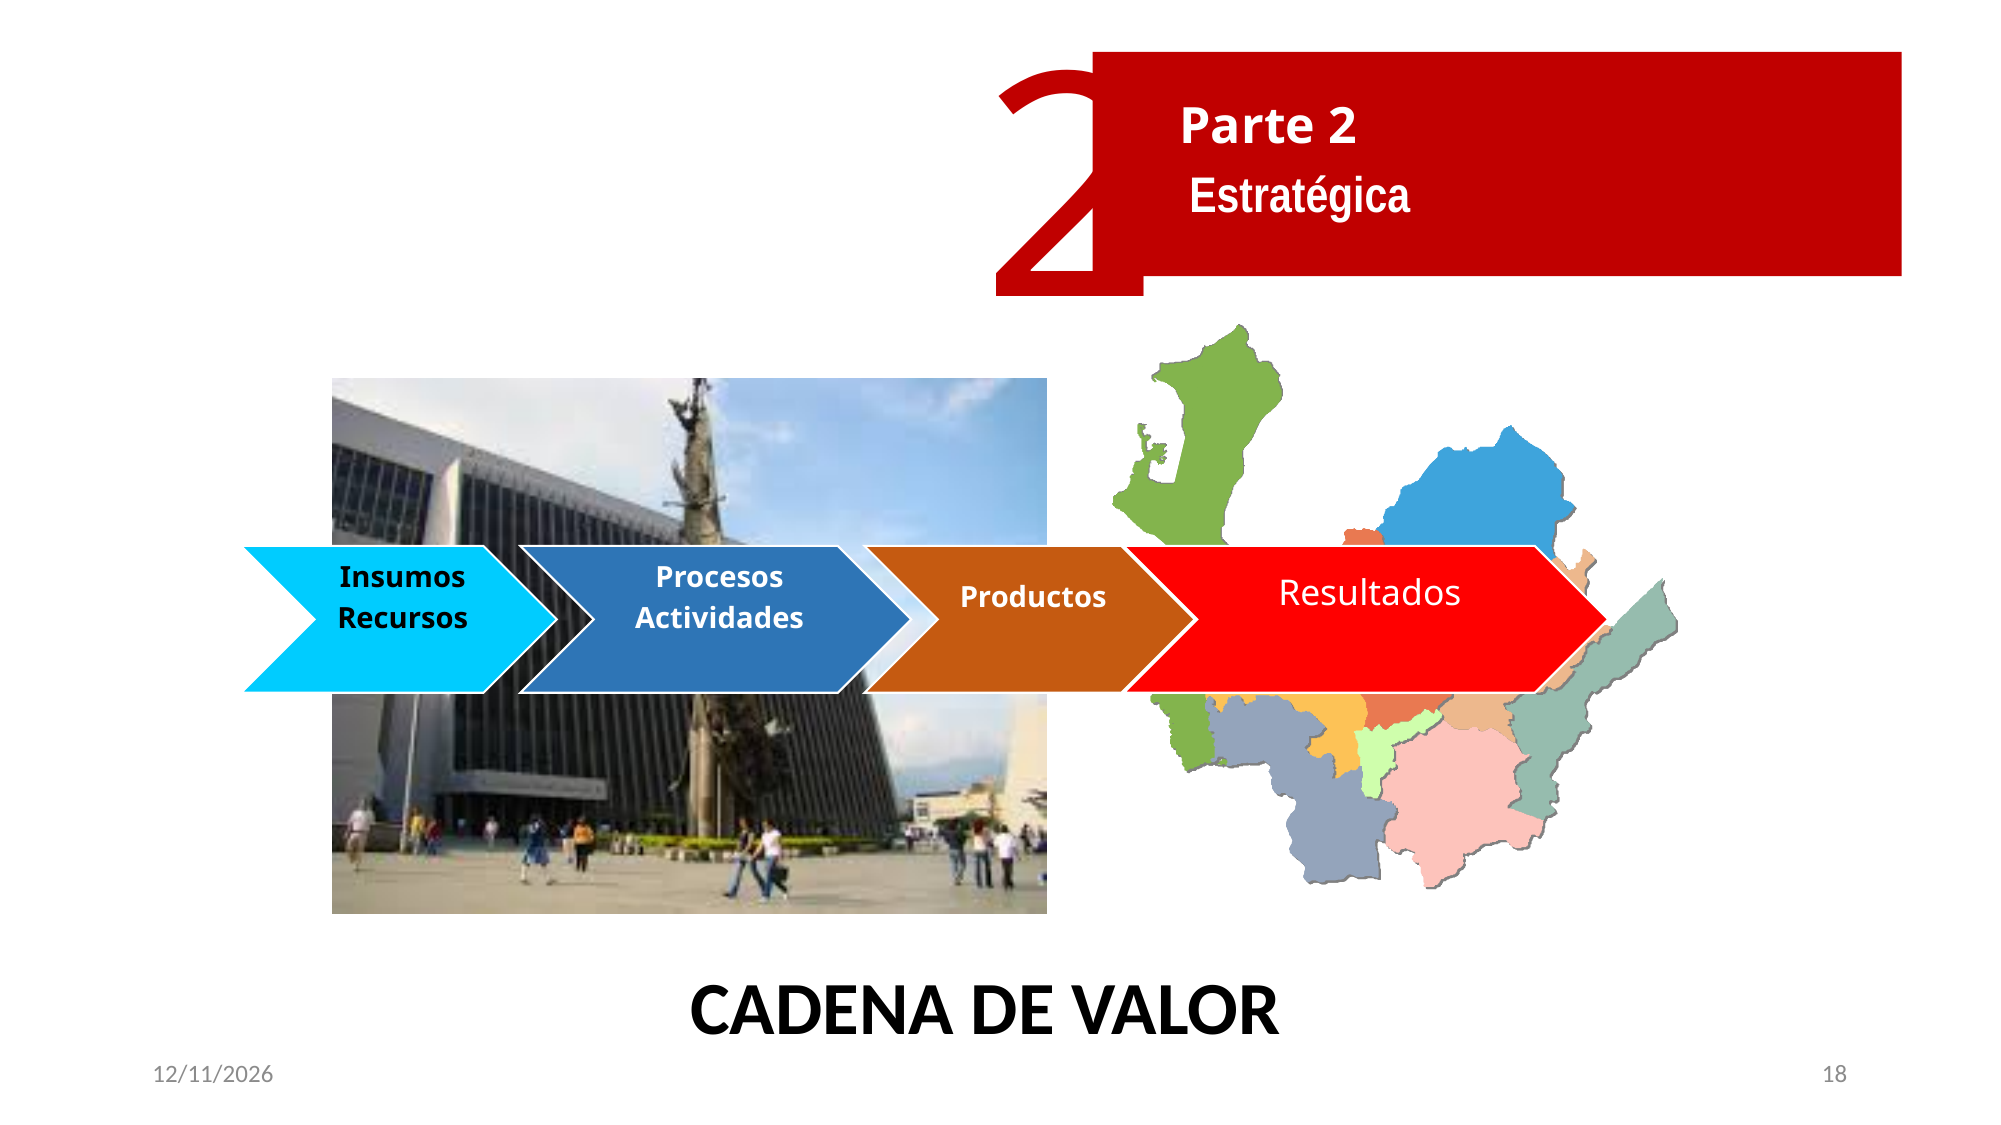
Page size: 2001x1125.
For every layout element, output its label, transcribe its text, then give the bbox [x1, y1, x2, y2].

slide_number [137, 1042, 588, 1103]
picture [332, 378, 1048, 545]
text_box 2 [966, 0, 1176, 367]
text_box Parte 2 [1164, 85, 1903, 161]
picture [332, 693, 1048, 914]
text_box [1176, 161, 1903, 277]
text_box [241, 545, 520, 693]
picture [1112, 324, 1680, 891]
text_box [1123, 545, 1609, 693]
text_box [1176, 51, 1903, 85]
slide_number 18 [1412, 1042, 1863, 1103]
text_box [520, 545, 864, 693]
text_box Estratégica [1174, 154, 1872, 230]
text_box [864, 545, 1123, 693]
text_box CADENA DE VALOR [675, 952, 1297, 1057]
